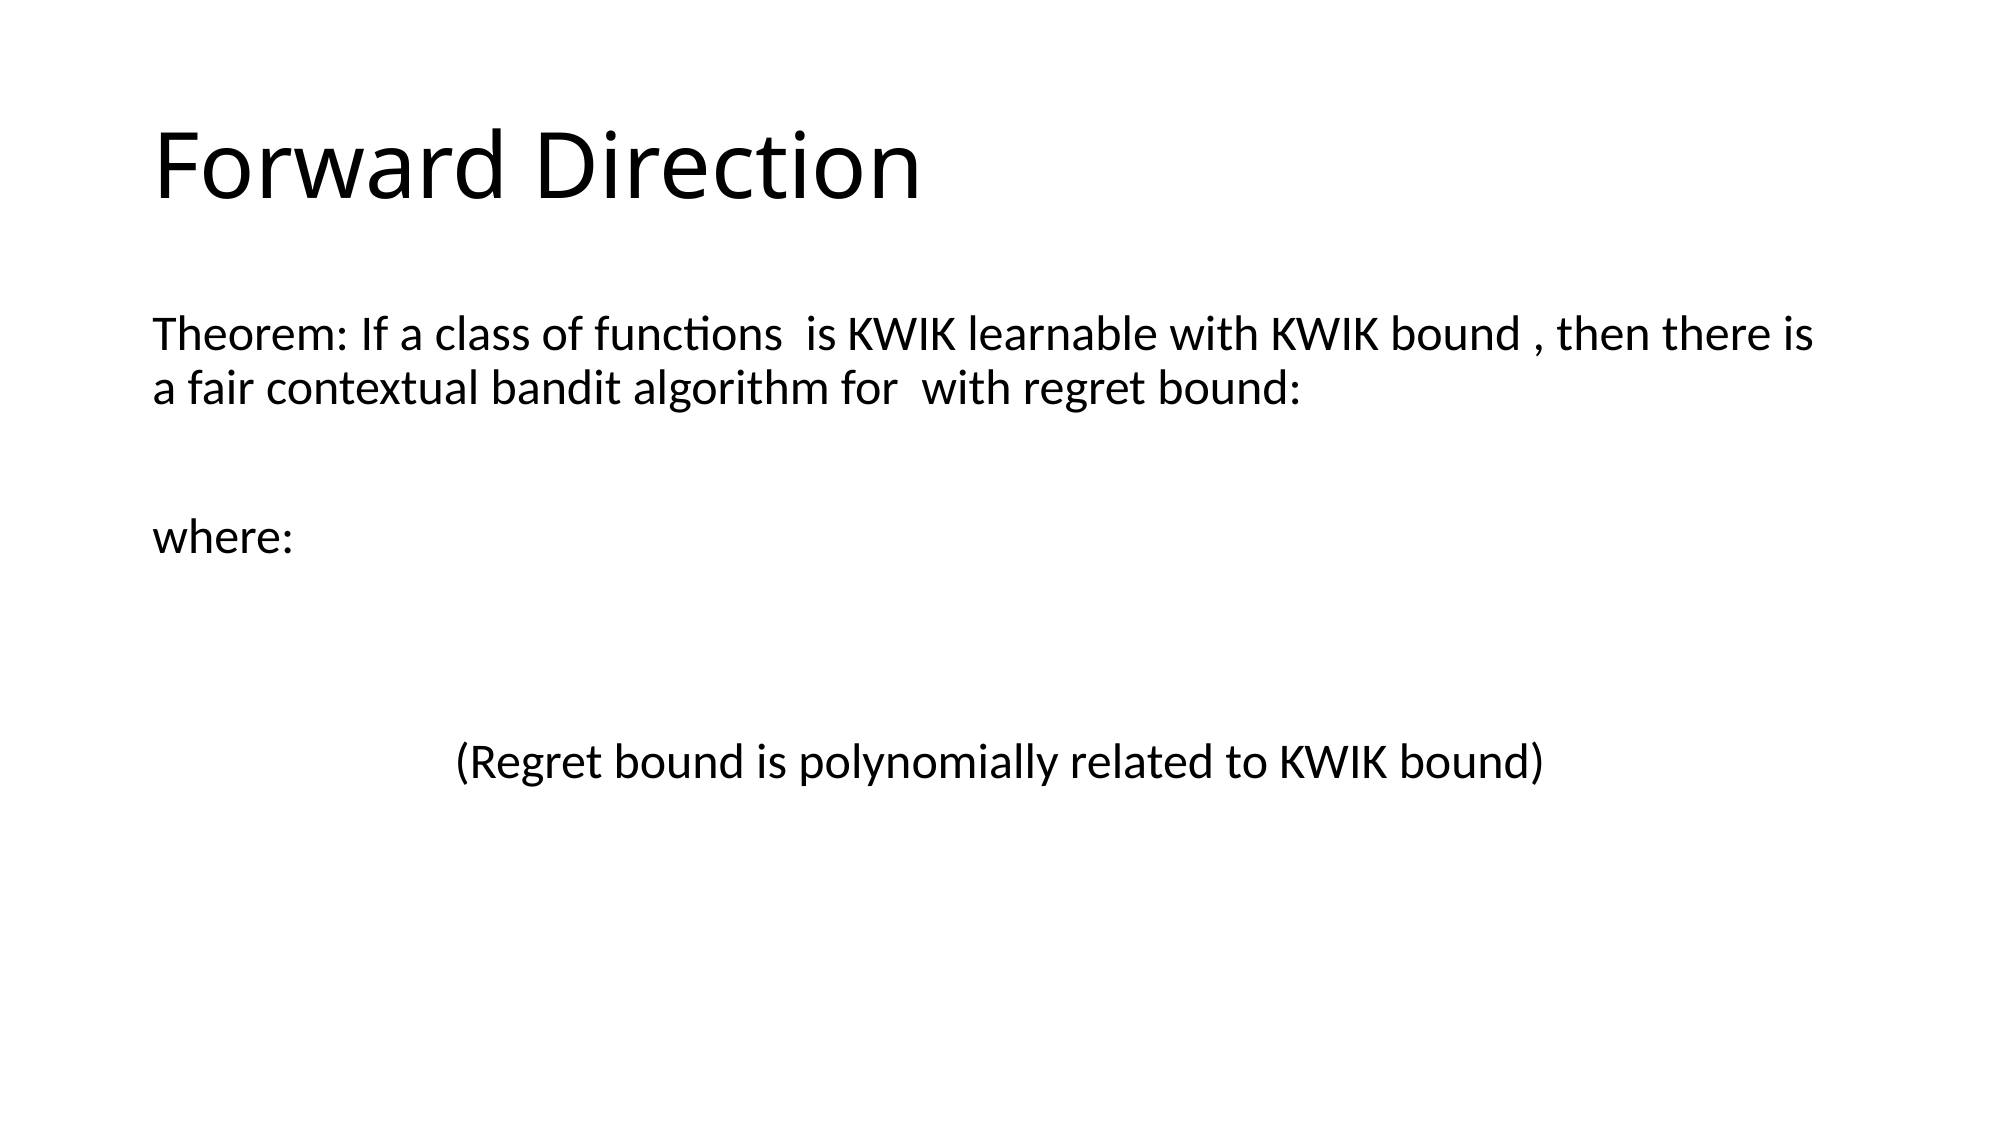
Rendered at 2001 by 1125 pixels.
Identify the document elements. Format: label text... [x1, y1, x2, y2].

title Forward Direction [137, 59, 1863, 278]
